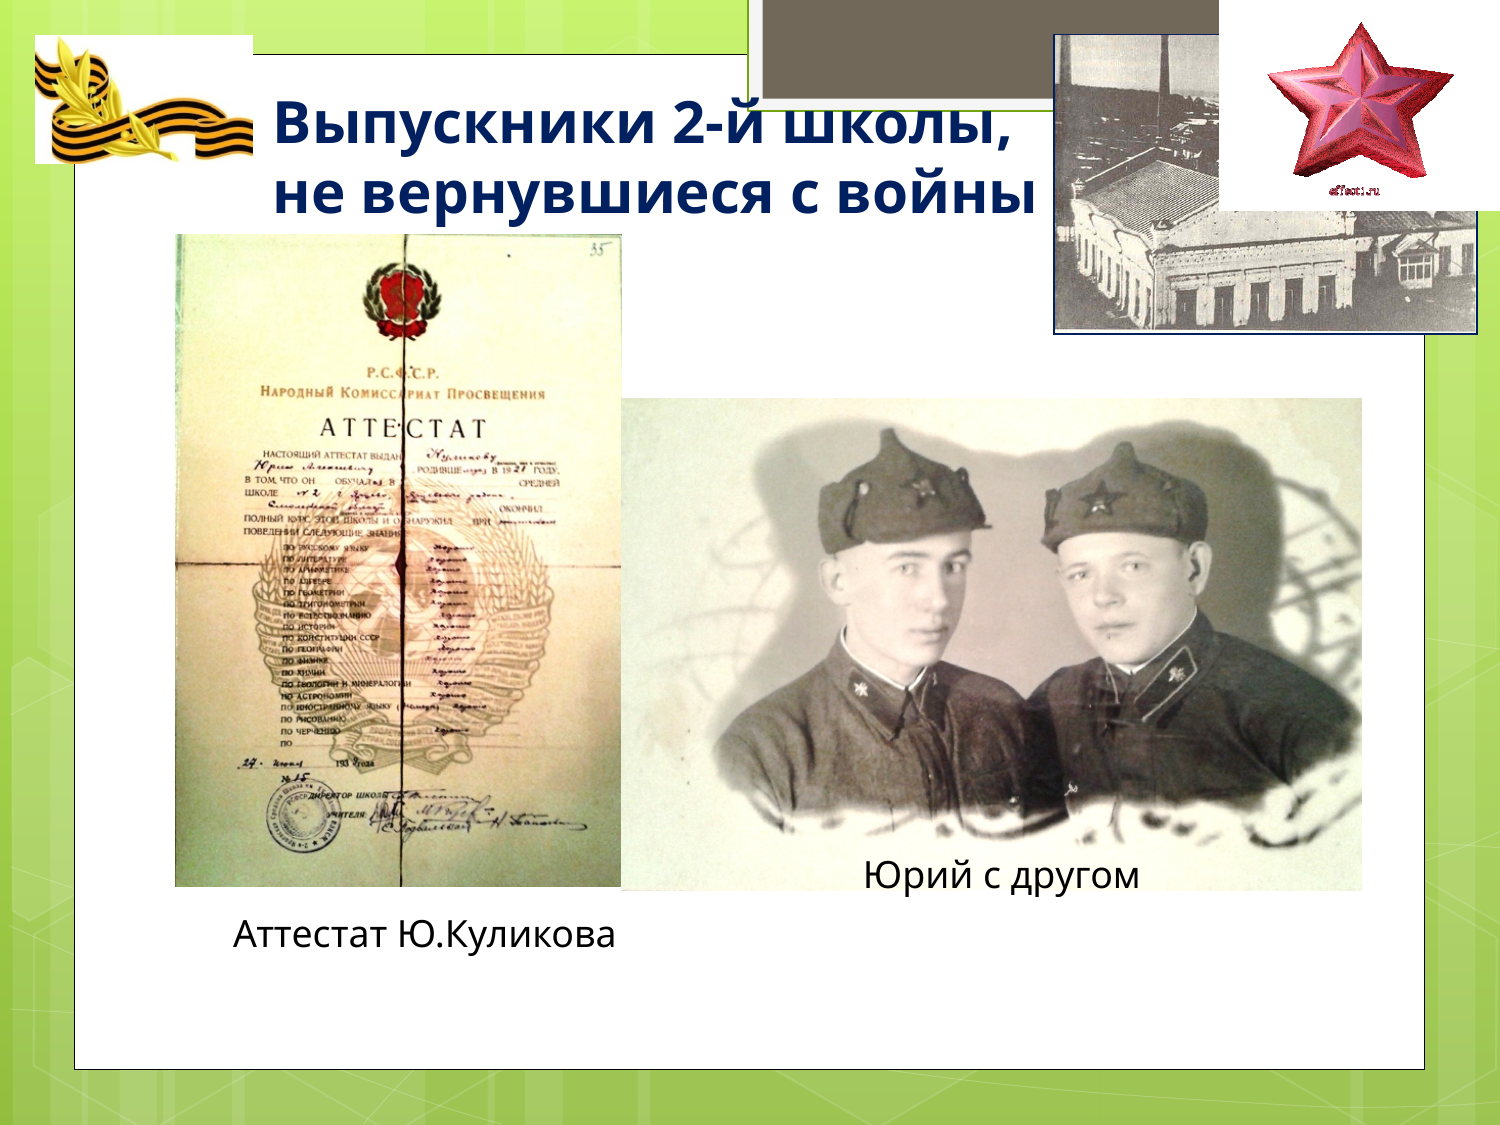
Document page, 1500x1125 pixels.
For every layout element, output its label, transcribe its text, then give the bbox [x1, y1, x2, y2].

picture [34, 34, 254, 165]
title Выпускники 2-й школы, не вернувшиеся с войны [257, 45, 1048, 233]
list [620, 398, 1362, 891]
picture [175, 234, 622, 887]
text_box Аттестат Ю.Куликова [218, 902, 632, 963]
picture [1054, 0, 1500, 334]
